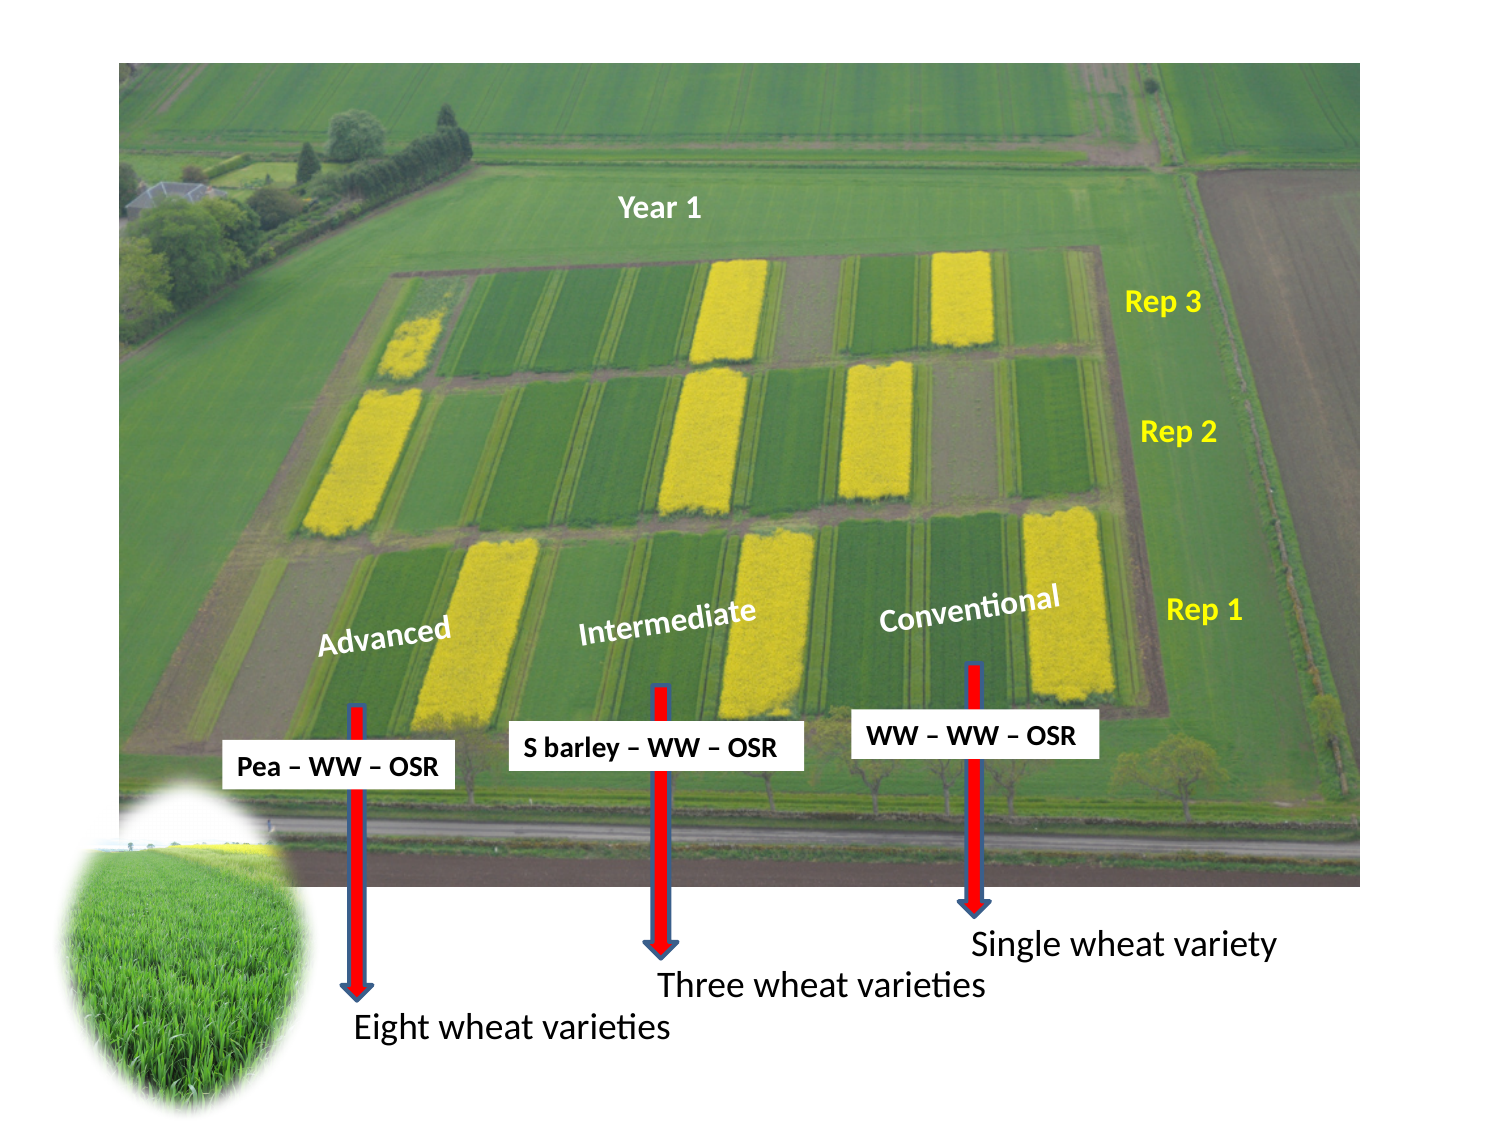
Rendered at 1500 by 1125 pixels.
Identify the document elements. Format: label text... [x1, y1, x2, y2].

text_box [222, 709, 1100, 791]
text_box Single wheat variety [956, 911, 1293, 971]
text_box [642, 895, 680, 953]
text_box Three wheat varieties [642, 953, 1002, 1013]
text_box Eight wheat varieties [339, 994, 687, 1055]
text_box [956, 895, 992, 911]
picture [49, 63, 1360, 1125]
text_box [299, 579, 1078, 663]
text_box [339, 895, 375, 994]
